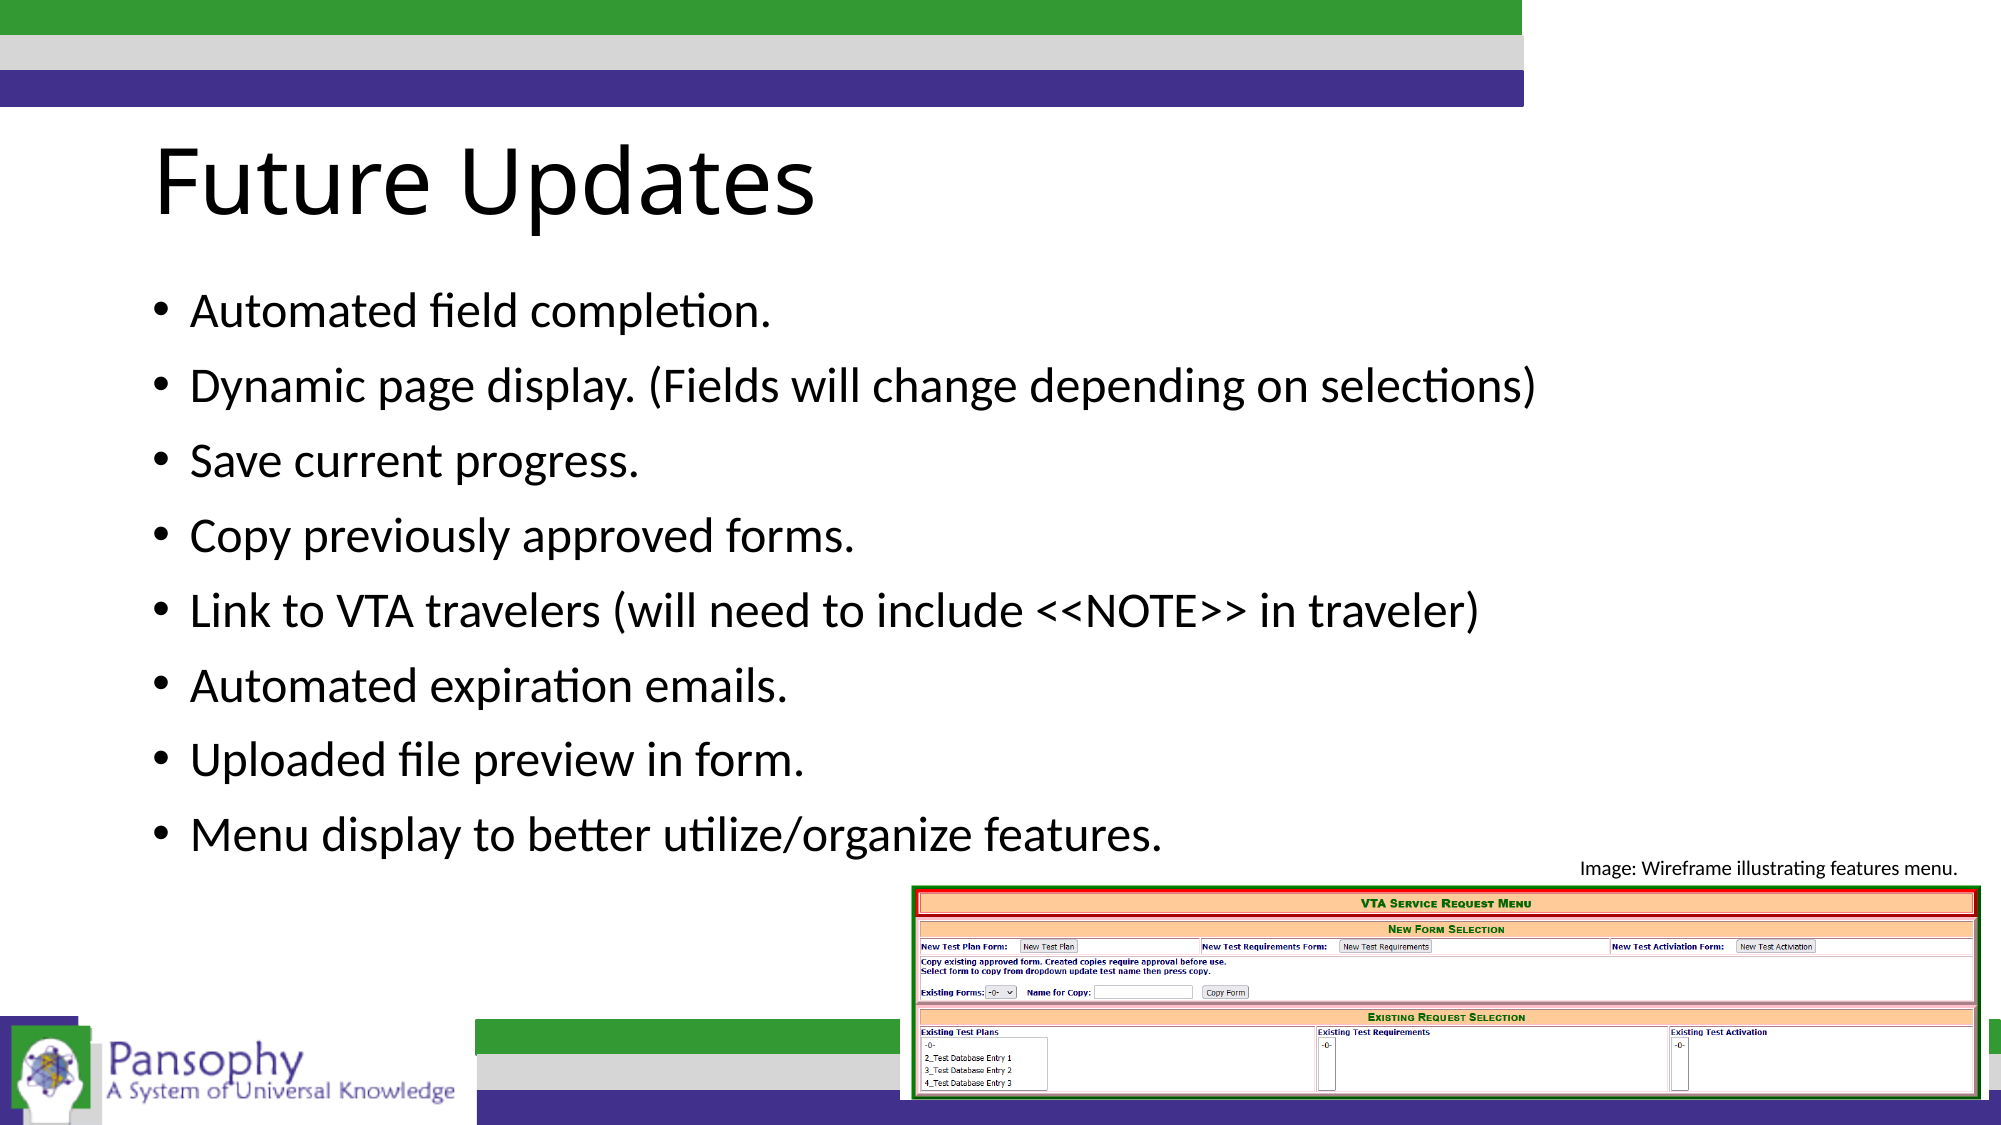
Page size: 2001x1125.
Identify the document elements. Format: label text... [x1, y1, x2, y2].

title Future Updates [137, 128, 1863, 277]
text_box Image: Wireframe illustrating features menu. [1565, 847, 2000, 888]
list Automated field completion. Dynamic page display. (Fields will change depending on selections) Save current progress. Copy previously approved forms. Link to VTA travelers (will need to include <<NOTE>> in traveler) Automated expiration emails. Uploaded file preview in form. Menu display to better utilize/organize features. [137, 277, 1863, 992]
picture [0, 1016, 459, 1125]
picture [900, 882, 1989, 1100]
